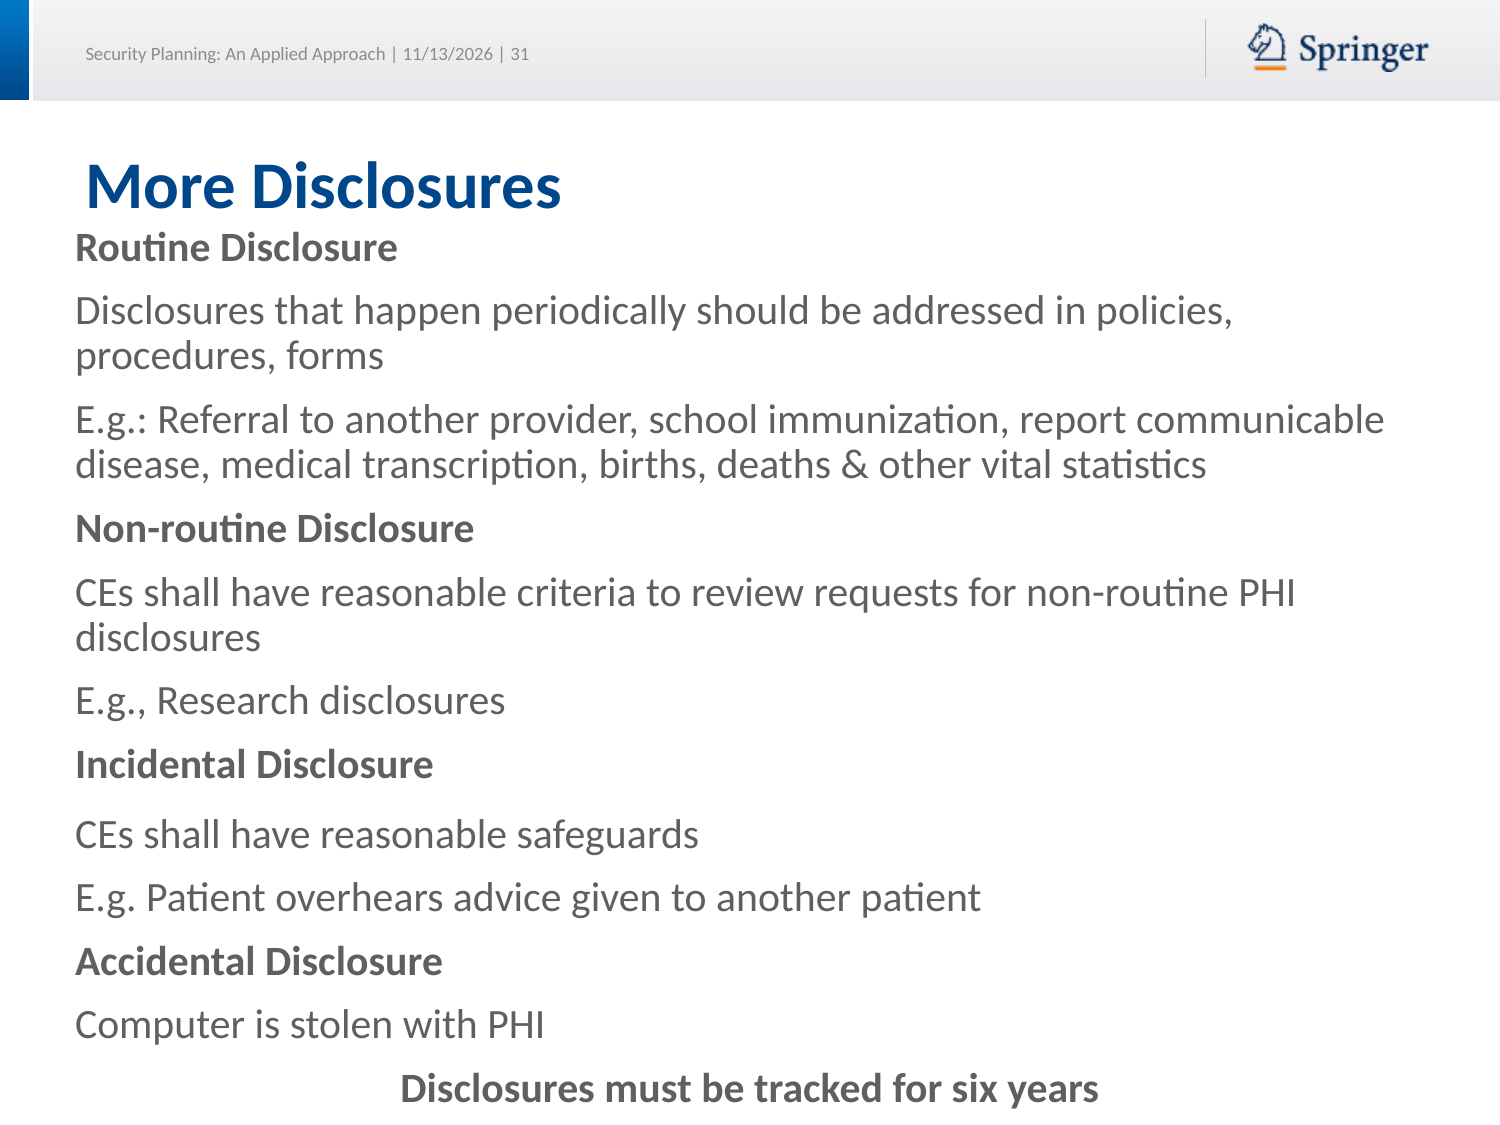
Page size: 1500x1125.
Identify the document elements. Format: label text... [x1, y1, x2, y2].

picture [33, 0, 1500, 101]
title More Disclosures [85, 150, 1424, 224]
list Routine Disclosure Disclosures that happen periodically should be addressed in policies, procedures, forms E.g.: Referral to another provider, school immunization, report communicable disease, medical transcription, births, deaths & other vital statistics Non-routine Disclosure CEs shall have reasonable criteria to review requests for non-routine PHI disclosures E.g., Research disclosures Incidental Disclosure CEs shall have reasonable safeguards E.g. Patient overhears advice given to another patient Accidental Disclosure Computer is stolen with PHI Disclosures must be tracked for six years [75, 224, 1425, 1063]
